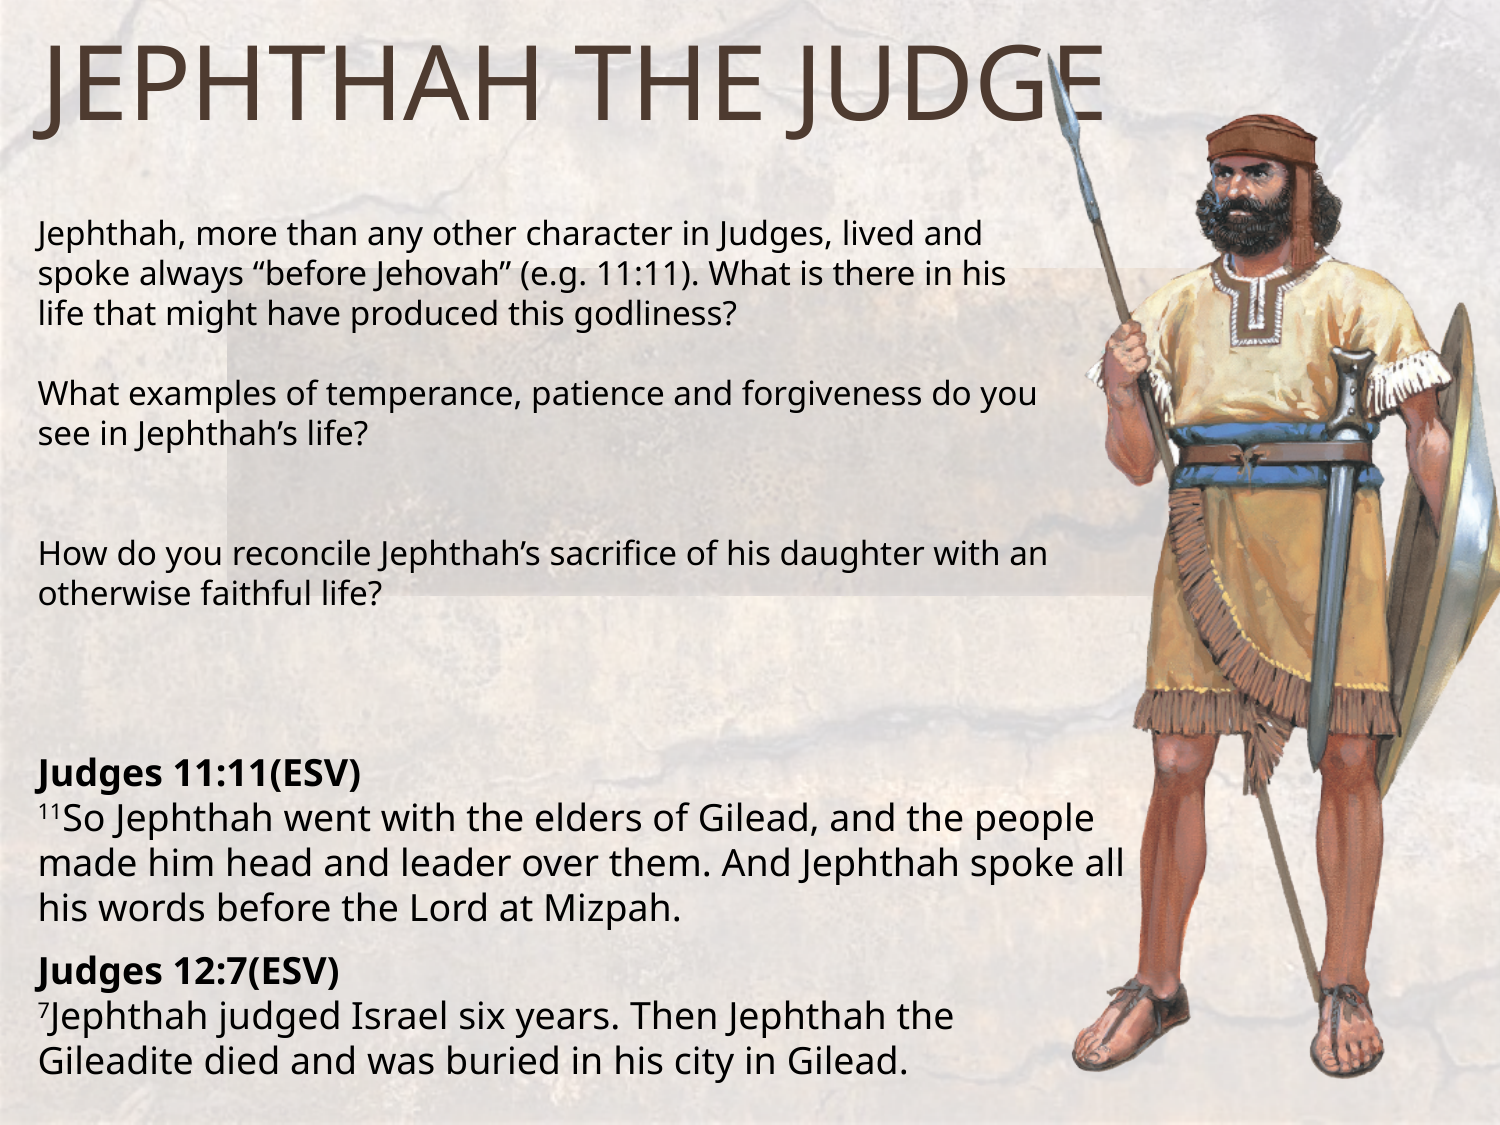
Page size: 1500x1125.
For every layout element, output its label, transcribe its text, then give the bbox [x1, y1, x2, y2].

text_box Jephthah, more than any other character in Judges, lived and spoke always “before Jehovah” (e.g. 11:11). What is there in his life that might have produced this godliness? What examples of temperance, patience and forgiveness do you see in Jephthah’s life? How do you reconcile Jephthah’s sacrifice of his daughter with an otherwise faithful life? [22, 205, 988, 659]
title Jephthah the judge [0, 10, 1500, 149]
text_box Judges 12:7(ESV) 7Jephthah judged Israel six years. Then Jephthah the Gileadite died and was buried in his city in Gilead. [22, 939, 990, 1090]
text_box Judges 11:11(ESV) 11So Jephthah went with the elders of Gilead, and the people made him head and leader over them. And Jephthah spoke all his words before the Lord at Mizpah. [22, 741, 988, 937]
picture [998, 37, 1500, 1085]
